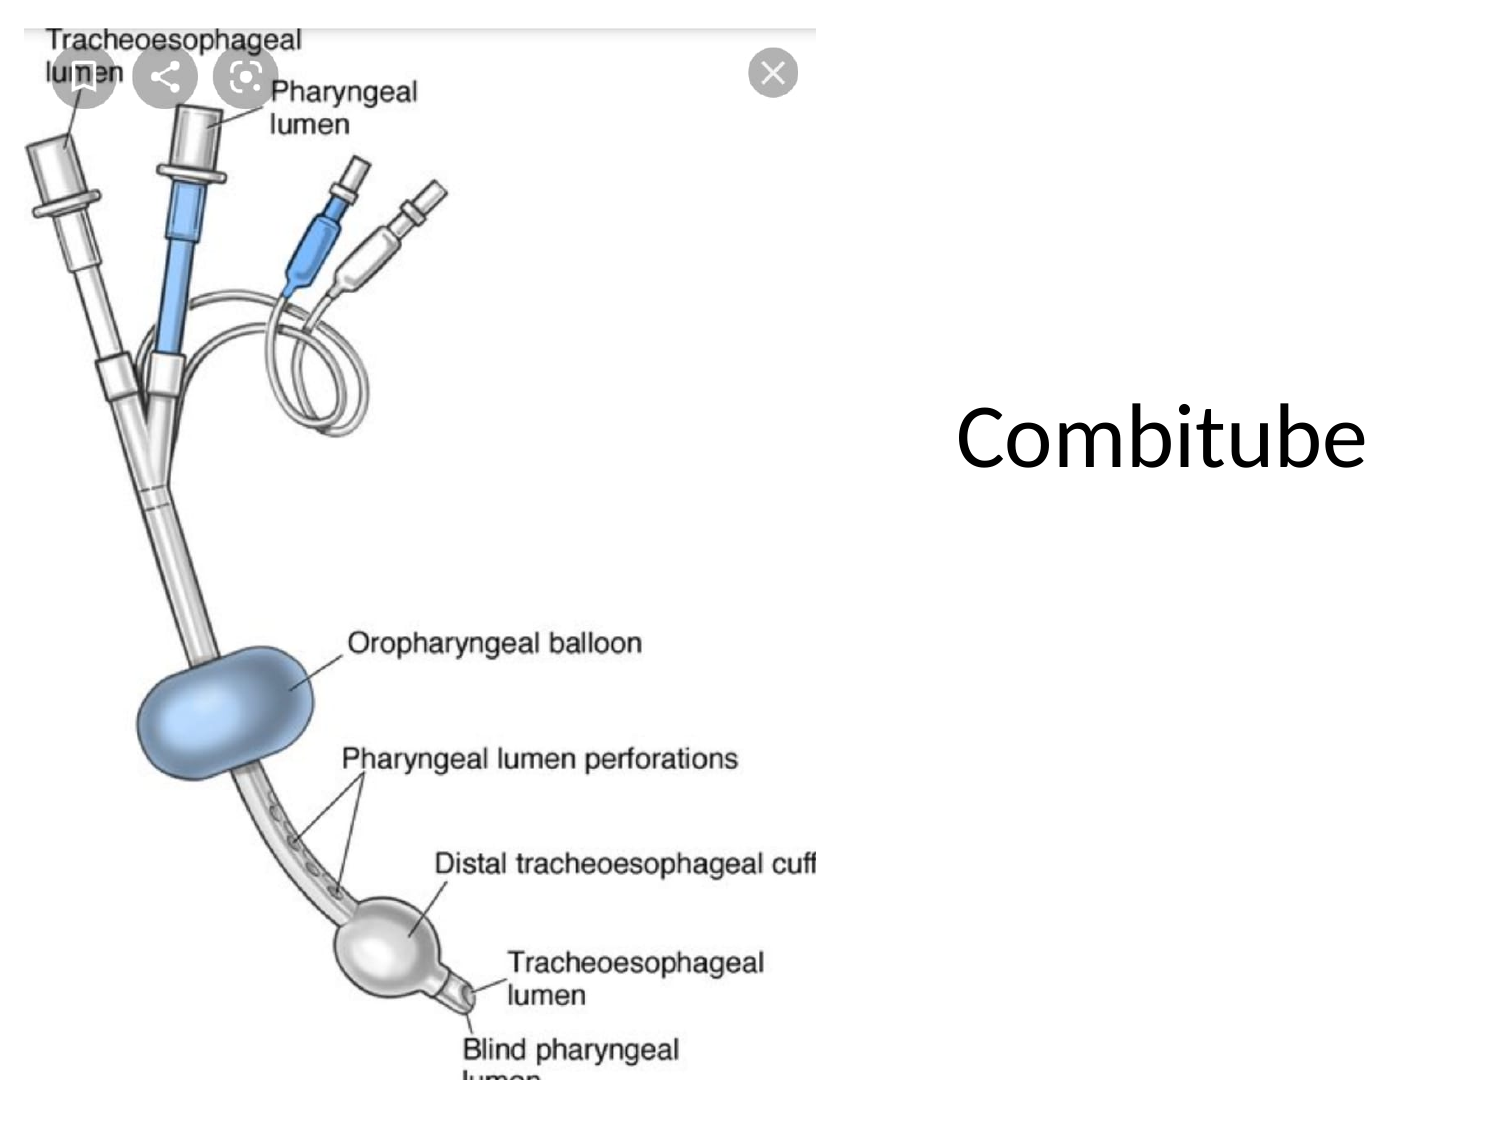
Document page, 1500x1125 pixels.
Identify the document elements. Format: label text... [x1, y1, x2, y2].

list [24, 24, 817, 1080]
title Combitube [820, 337, 1500, 525]
